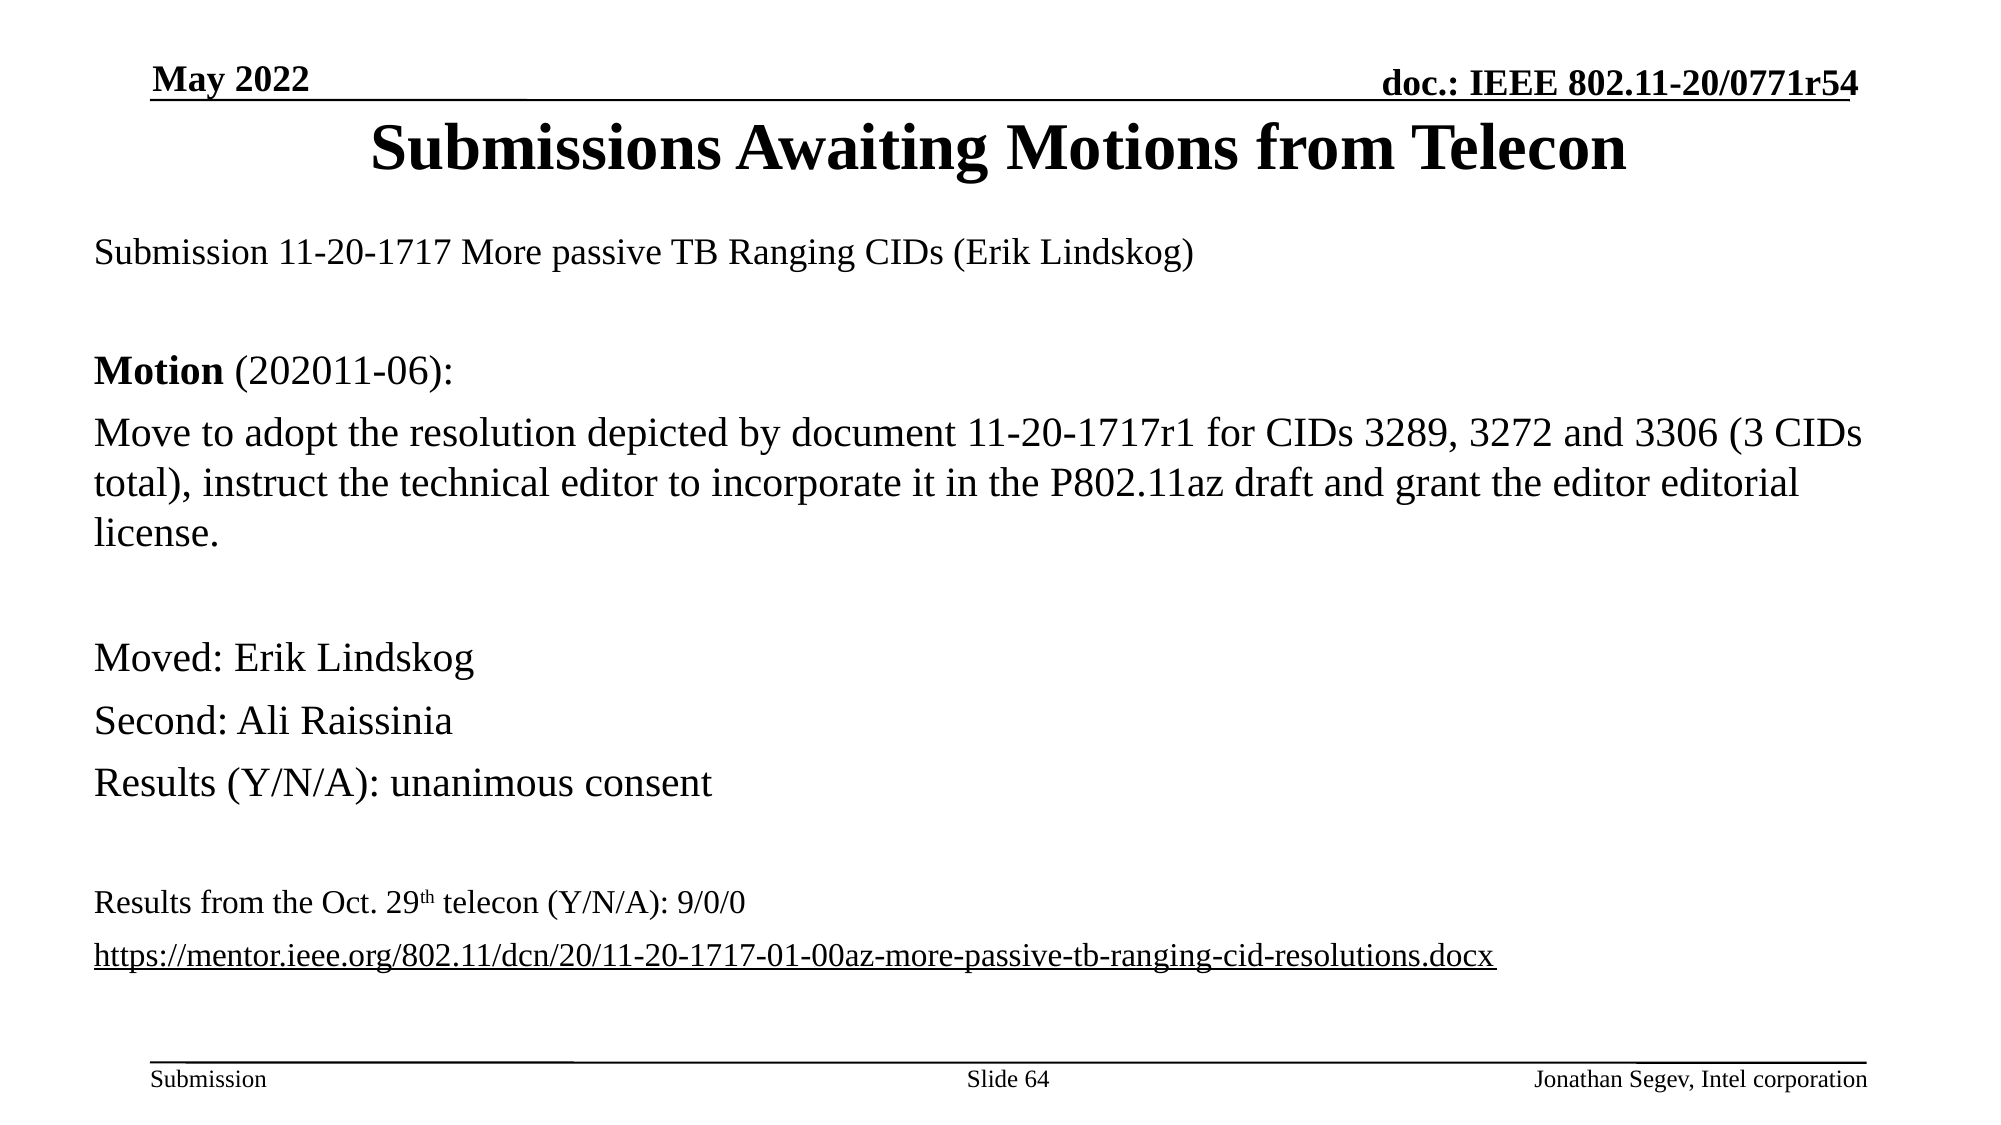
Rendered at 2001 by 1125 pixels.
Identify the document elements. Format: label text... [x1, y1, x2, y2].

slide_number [152, 54, 563, 100]
title Submissions Awaiting Motions from Telecon [149, 112, 1850, 173]
list Submission 11-20-1717 More passive TB Ranging CIDs (Erik Lindskog) Motion (202011-06): Move to adopt the resolution depicted by document 11-20-1717r1 for CIDs 3289, 3272 and 3306 (3 CIDs total), instruct the technical editor to incorporate it in the P802.11az draft and grant the editor editorial license. Moved: Erik Lindskog Second: Ali Raissinia Results (Y/N/A): unanimous consent Results from the Oct. 29th telecon (Y/N/A): 9/0/0 https://mentor.ieee.org/802.11/dcn/20/11-20-1717-01-00az-more-passive-tb-ranging-cid-resolutions.docx [78, 219, 1922, 1000]
slide_number Slide 64 [950, 1061, 1067, 1123]
footer Jonathan Segev, Intel corporation [1171, 1061, 1869, 1093]
